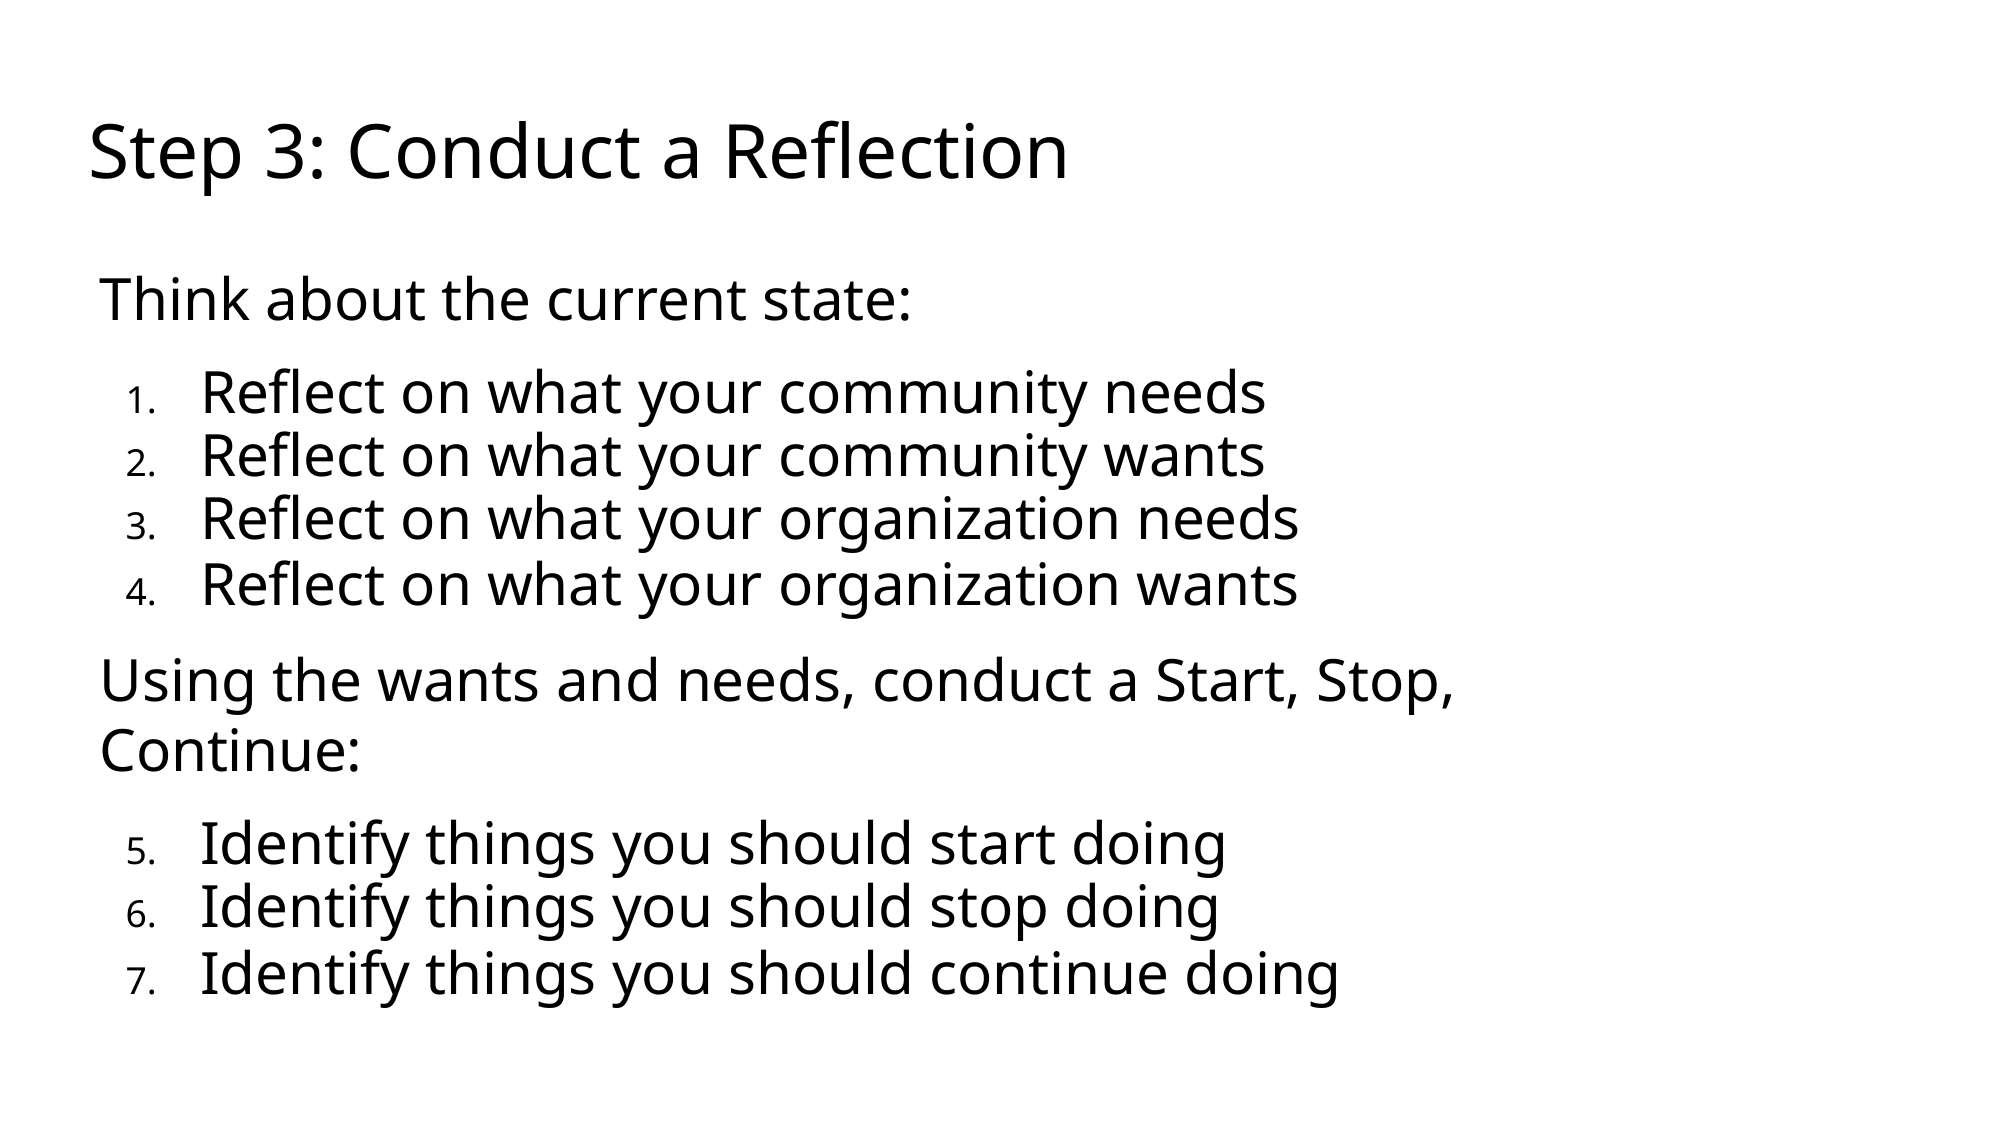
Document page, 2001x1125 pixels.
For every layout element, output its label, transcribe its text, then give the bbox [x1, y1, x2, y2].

text_box Think about the current state: Reflect on what your community needs Reflect on what your community wants Reflect on what your organization needs Reflect on what your organization wants Using the wants and needs, conduct a Start, Stop, Continue: Identify things you should start doing Identify things you should stop doing Identify things you should continue doing [97, 233, 1634, 1006]
title Step 3: Conduct a Reflection [19, 6, 1998, 292]
